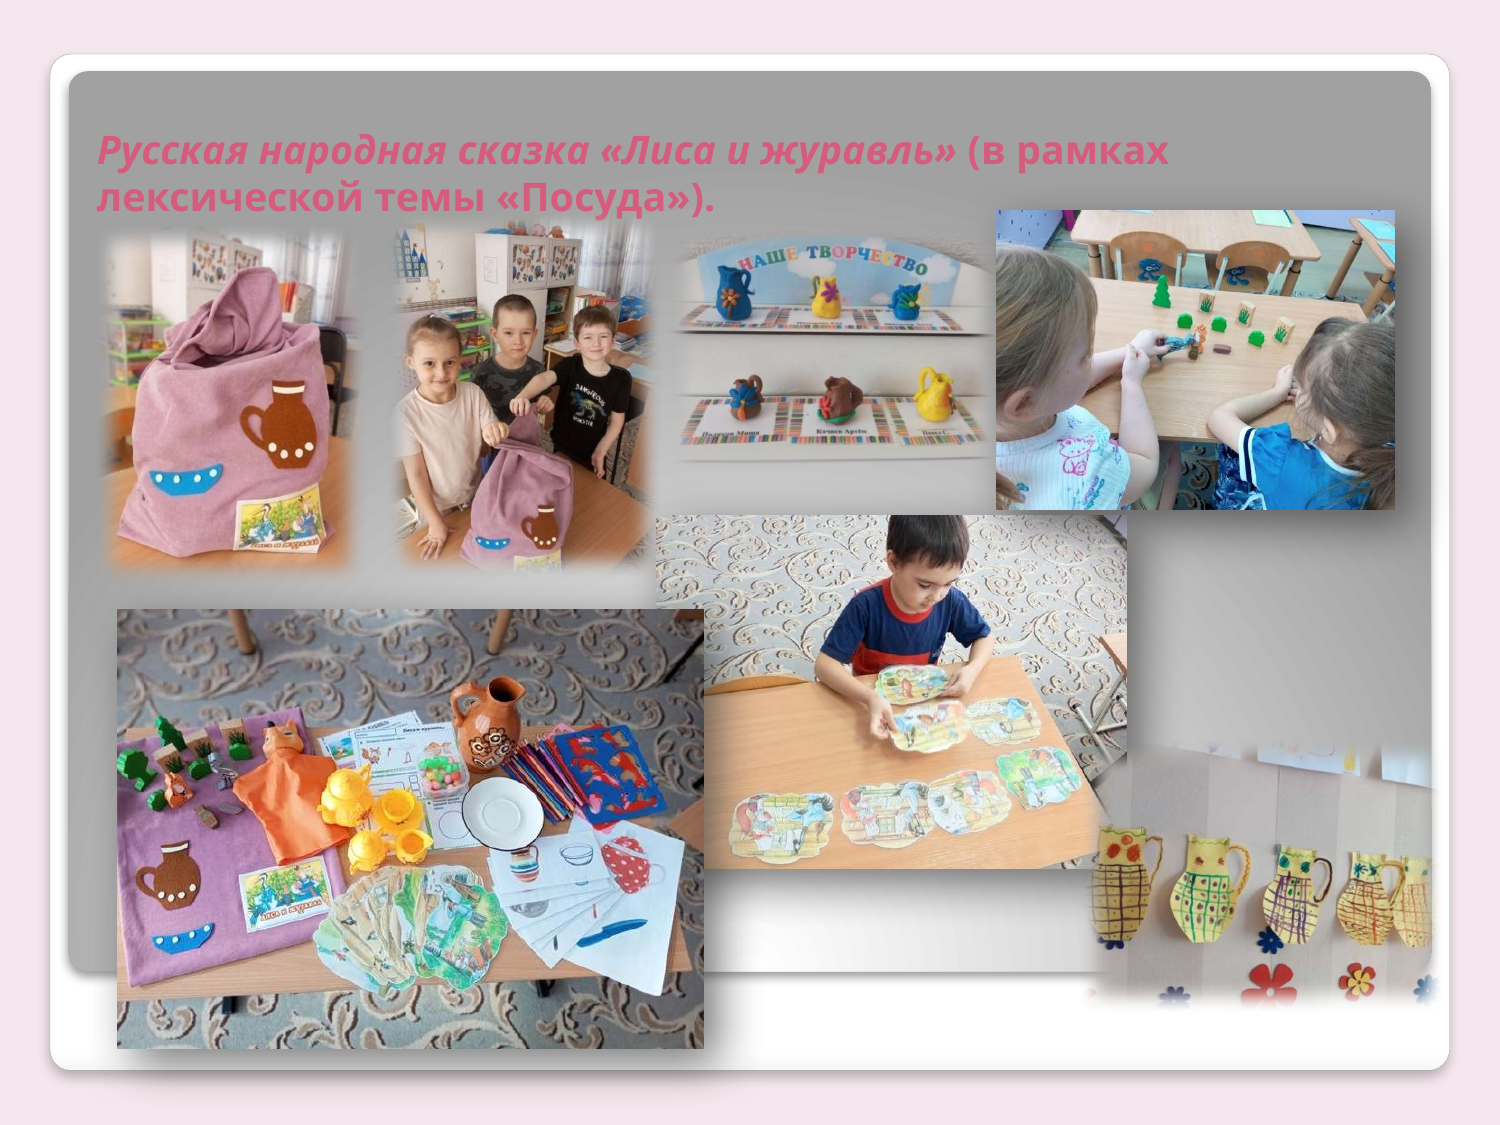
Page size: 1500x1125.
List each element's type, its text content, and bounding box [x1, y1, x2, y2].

picture [116, 210, 1446, 1050]
picture [667, 210, 1395, 510]
title Русская народная сказка «Лиса и журавль» (в рамках лексической темы «Посуда»). [82, 117, 1425, 290]
picture [93, 222, 367, 587]
